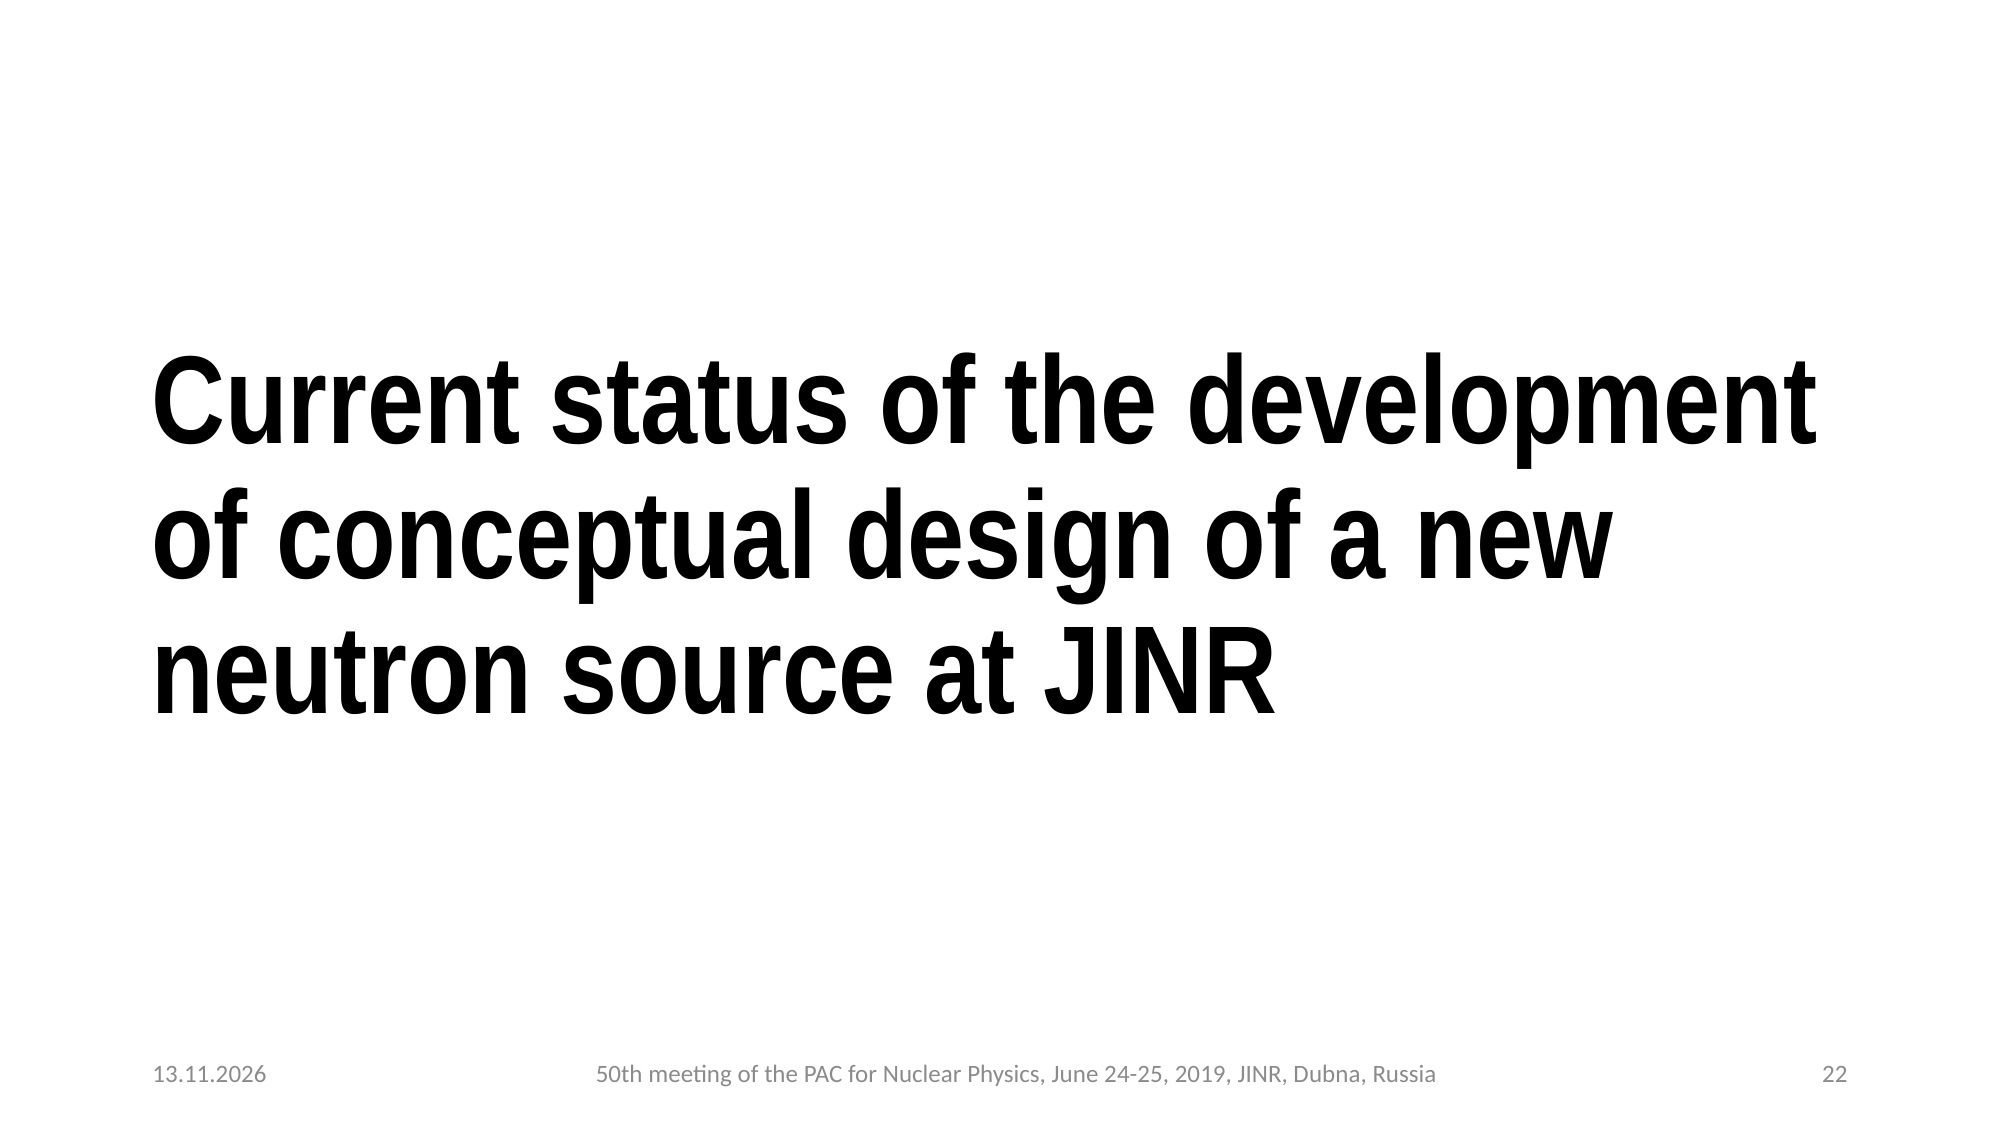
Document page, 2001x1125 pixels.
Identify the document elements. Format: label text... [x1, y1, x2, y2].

footer 50th meeting of the PAC for Nuclear Physics, June 24-25, 2019, JINR, Dubna, Russia [410, 1042, 1624, 1103]
slide_number 22 [1689, 1042, 1863, 1103]
title Current status of the development of conceptual design of a new neutron source at JINR [136, 280, 1862, 749]
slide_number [137, 1042, 322, 1103]
